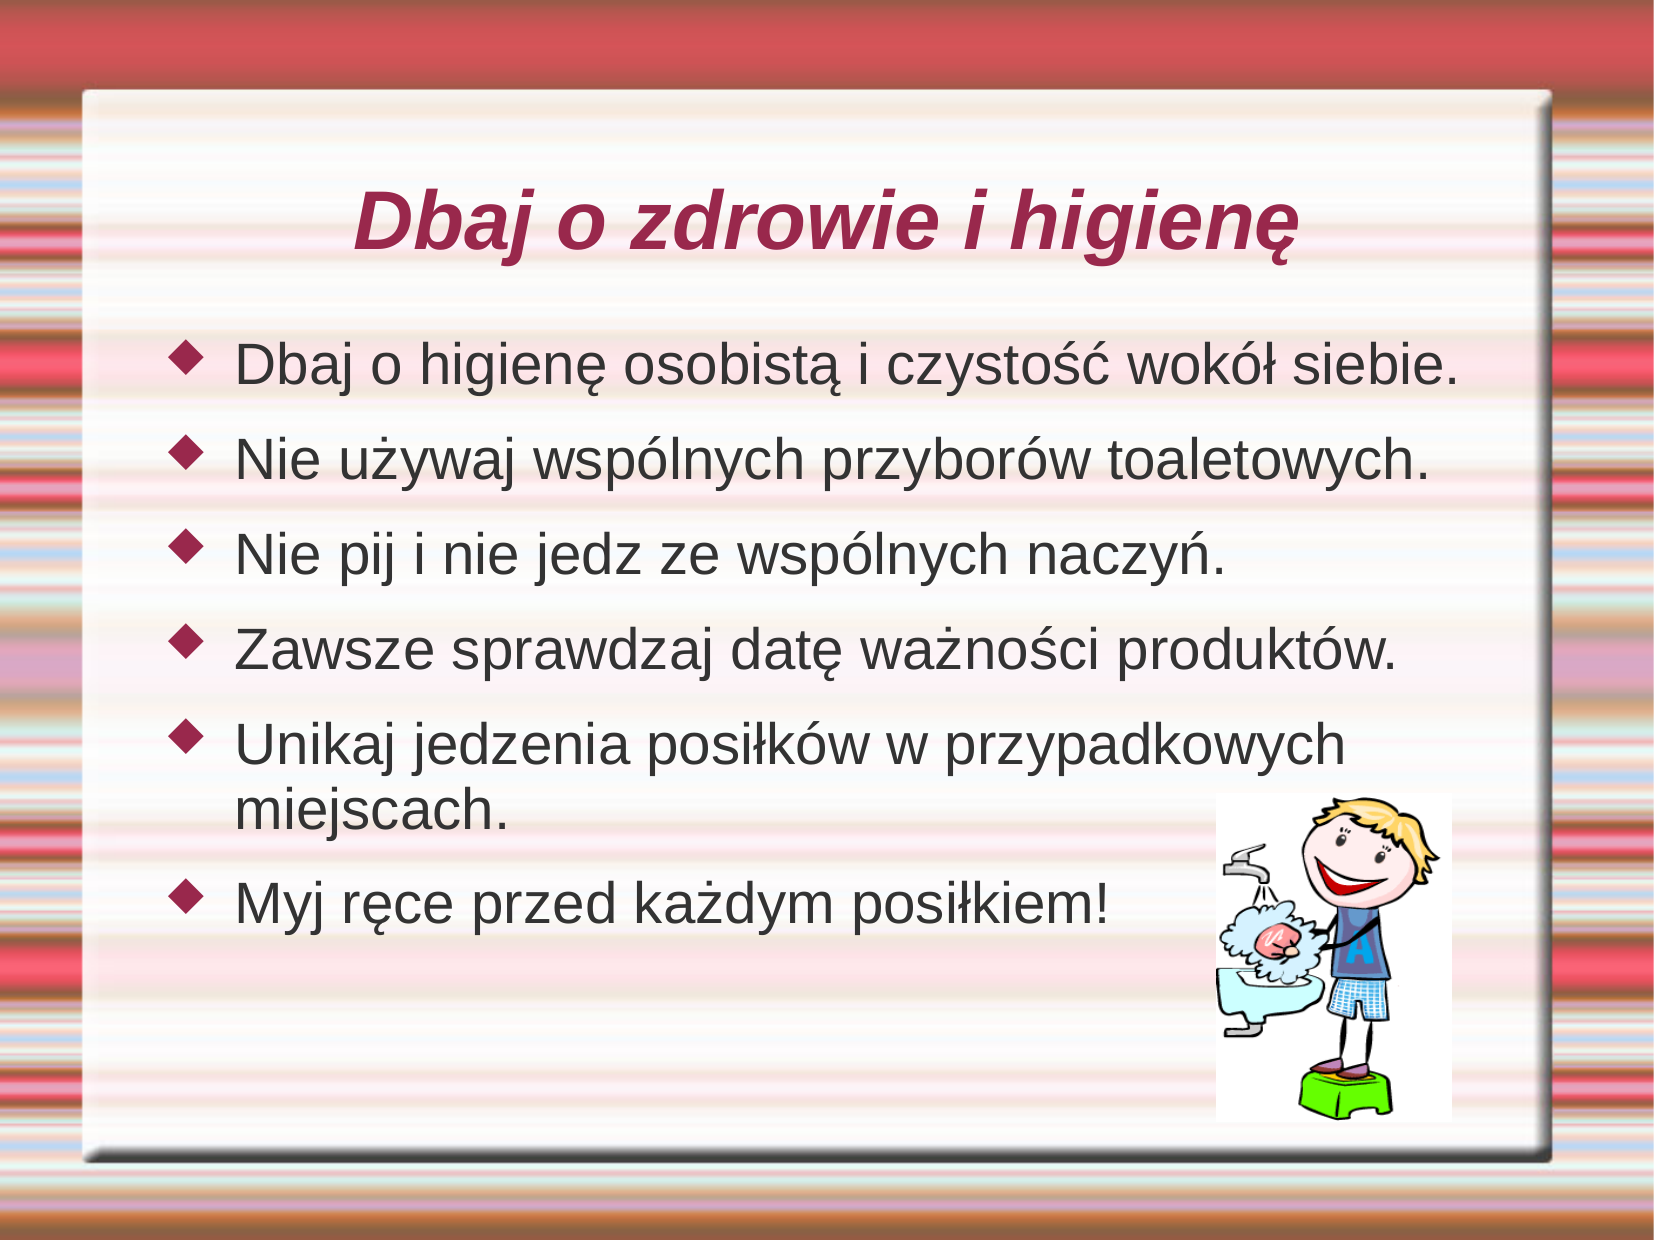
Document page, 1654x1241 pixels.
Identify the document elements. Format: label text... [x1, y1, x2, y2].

title Dbaj o zdrowie i higienę [121, 114, 1534, 322]
list Dbaj o higienę osobistą i czystość wokół siebie. Nie używaj wspólnych przyborów toaletowych. Nie pij i nie jedz ze wspólnych naczyń. Zawsze sprawdzaj datę ważności produktów. Unikaj jedzenia posiłków w przypadkowych miejscach. Myj ręce przed każdym posiłkiem! [152, 328, 1534, 1111]
picture [0, 0, 1654, 1240]
